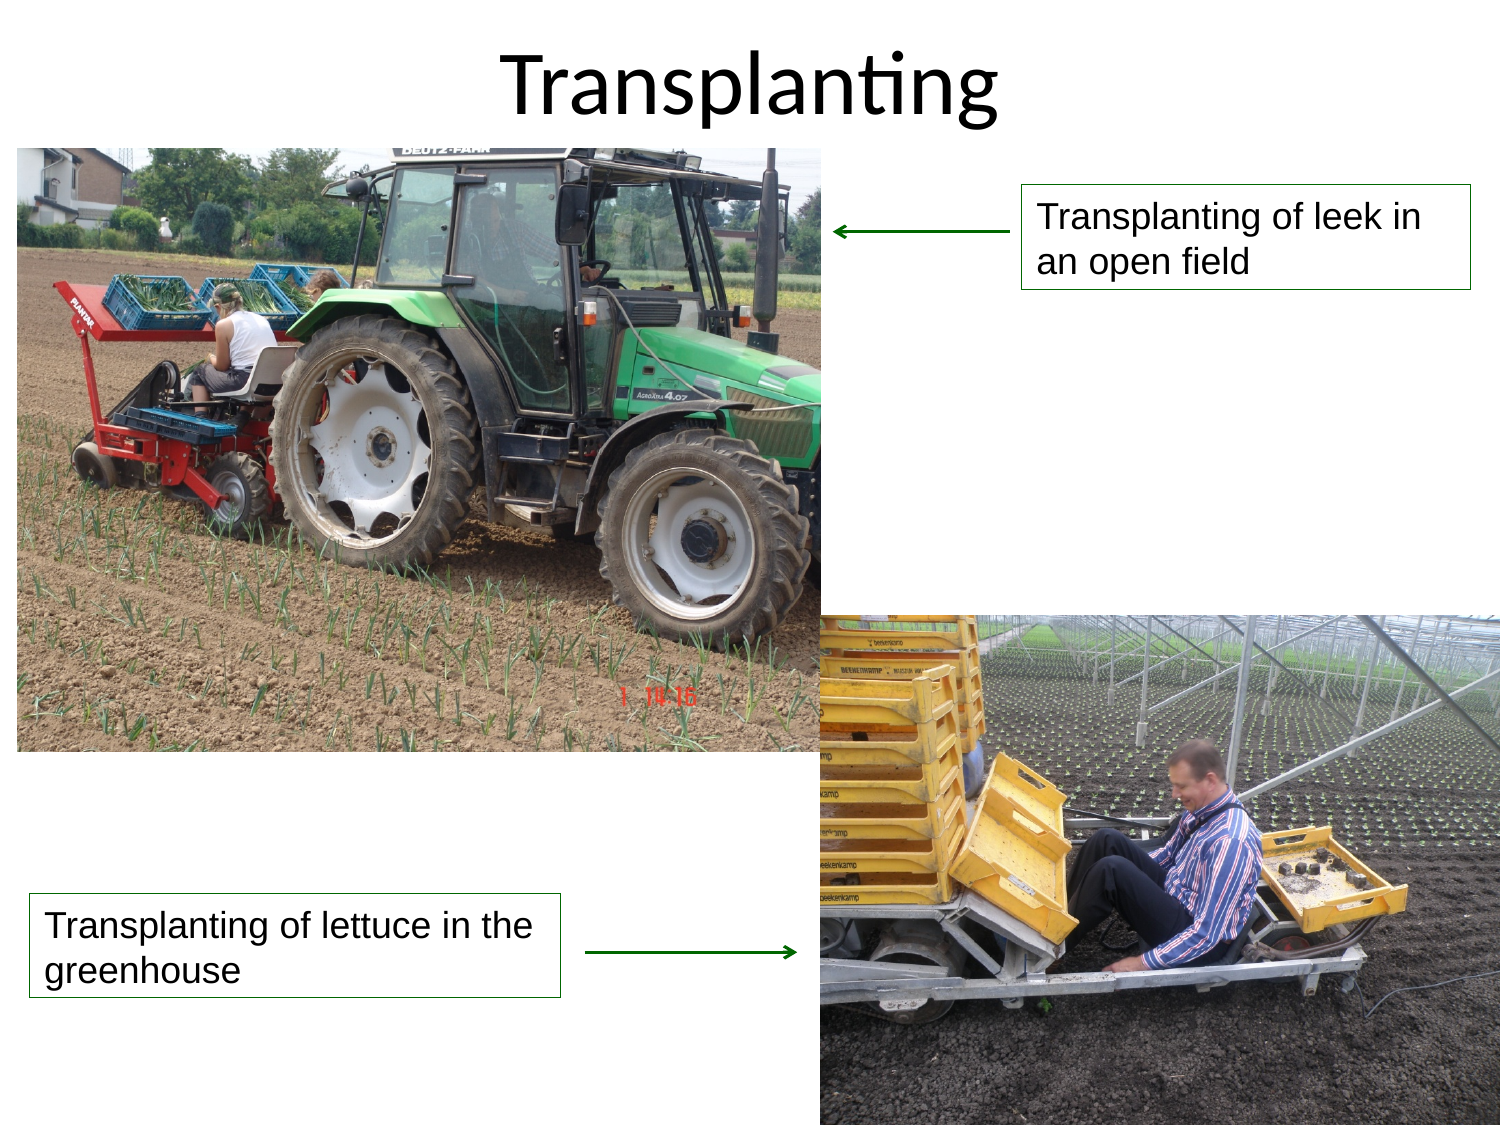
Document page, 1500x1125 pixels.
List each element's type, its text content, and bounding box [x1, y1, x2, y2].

text_box Transplanting of leek in an open field [1021, 184, 1471, 290]
title Transplanting [74, 18, 1426, 138]
picture [820, 615, 1500, 1125]
text_box Transplanting of lettuce in the greenhouse [29, 893, 561, 998]
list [17, 148, 822, 752]
